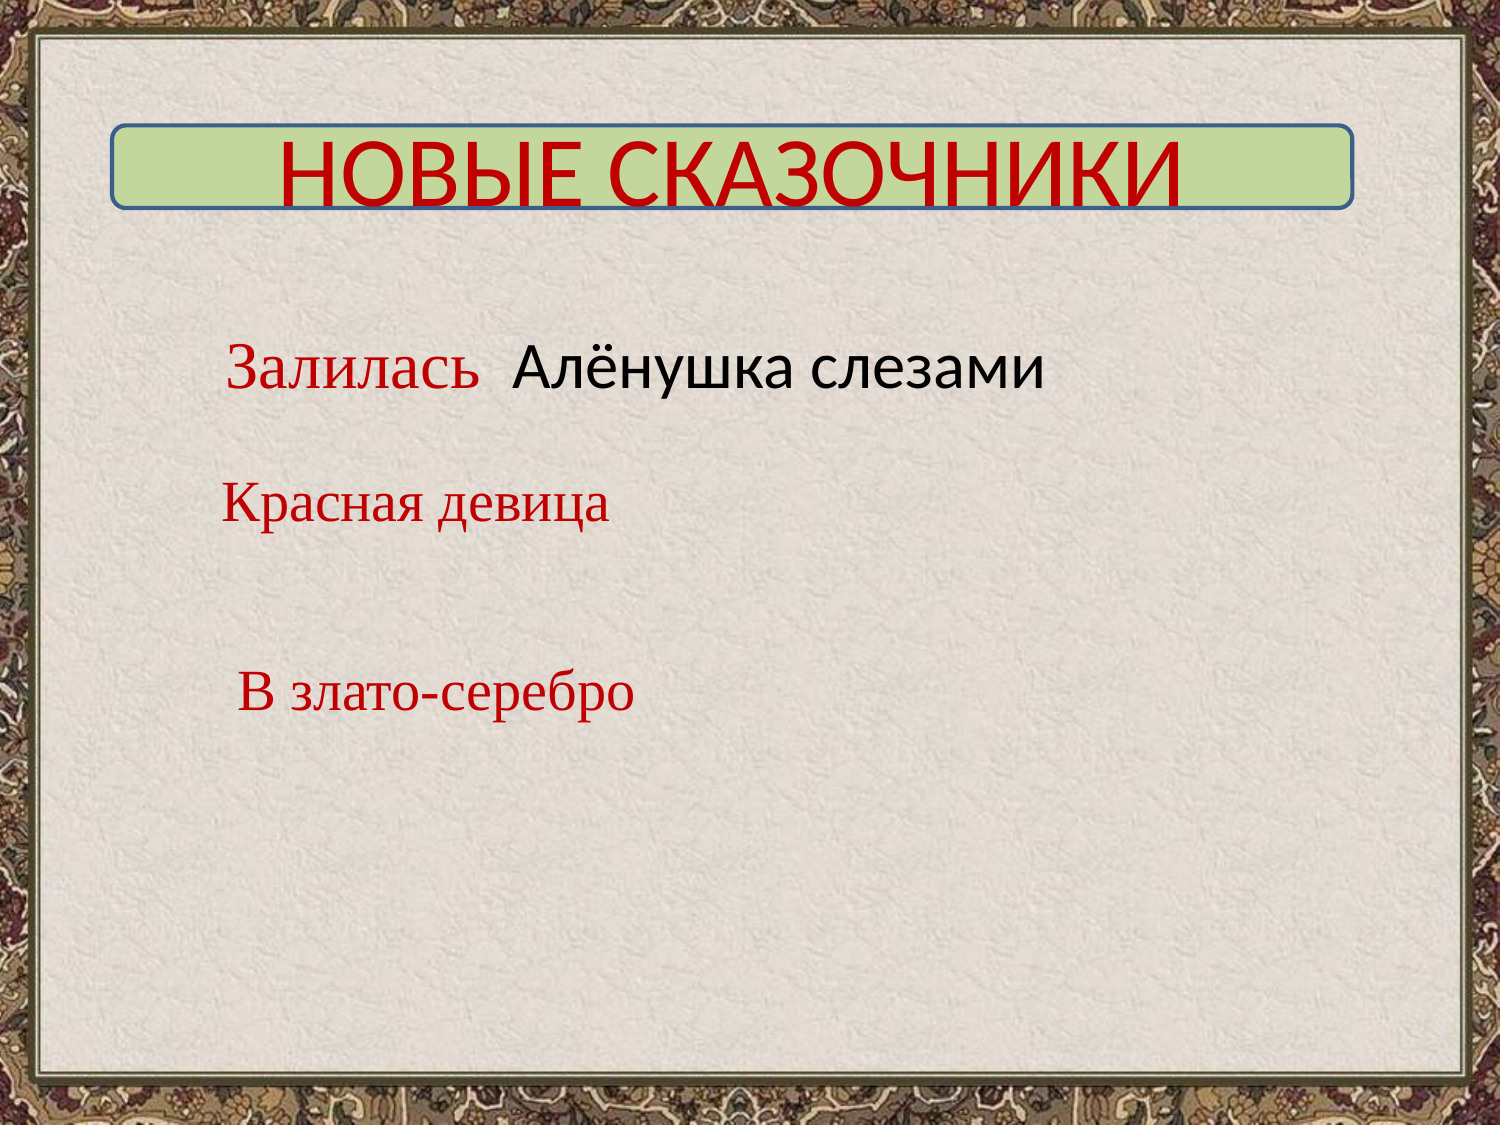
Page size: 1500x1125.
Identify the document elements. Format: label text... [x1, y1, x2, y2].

text_box В злато-серебро [222, 645, 651, 730]
text_box НОВЫЕ СКАЗОЧНИКИ [109, 123, 1355, 211]
text_box Залилась Алёнушка слезами [210, 314, 1063, 410]
picture [0, 0, 1500, 1125]
text_box Красная девица [206, 456, 666, 541]
